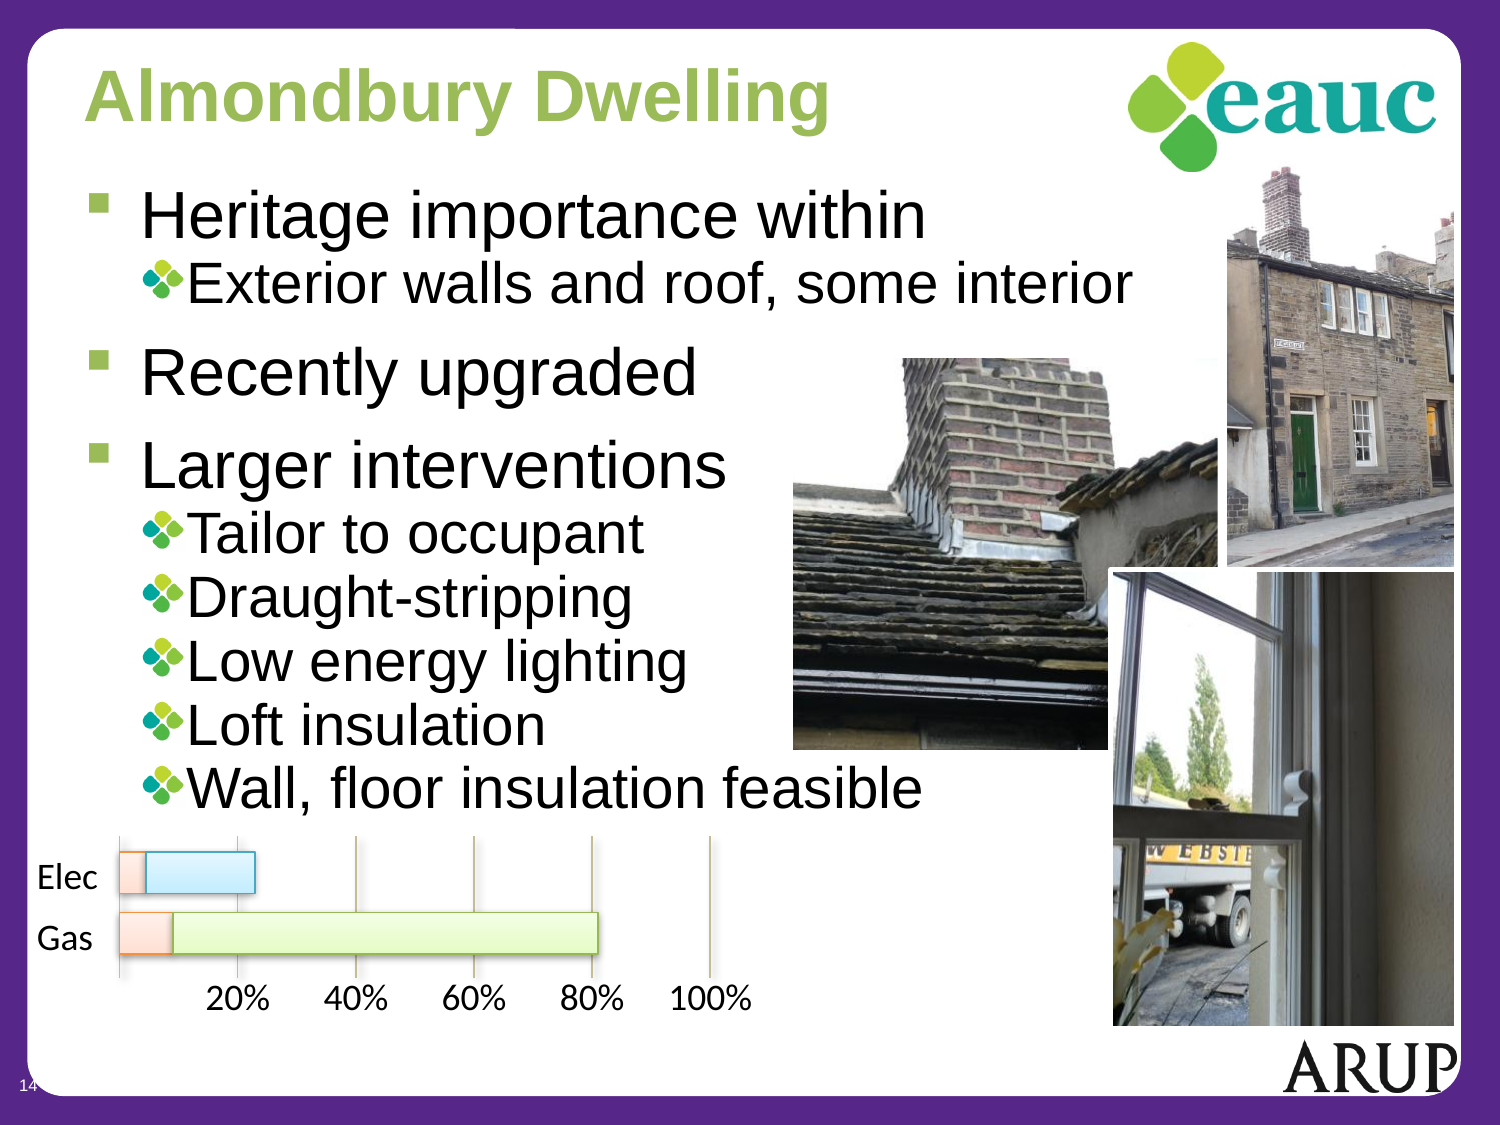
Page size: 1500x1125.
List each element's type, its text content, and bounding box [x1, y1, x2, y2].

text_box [119, 836, 788, 1027]
picture [142, 637, 185, 679]
picture [142, 573, 185, 615]
picture [142, 510, 185, 551]
picture [1283, 1039, 1457, 1093]
picture [142, 765, 185, 807]
title Almondbury Dwelling [69, 41, 1434, 113]
picture [1128, 42, 1436, 164]
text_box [21, 844, 599, 967]
picture [142, 259, 185, 301]
picture [142, 701, 185, 743]
picture [792, 143, 1455, 1027]
list Heritage importance within Exterior walls and roof, some interior Recently upgraded Larger interventions Tailor to occupant Draught-stripping Low energy lighting Loft insulation Wall, floor insulation feasible [69, 164, 1221, 903]
